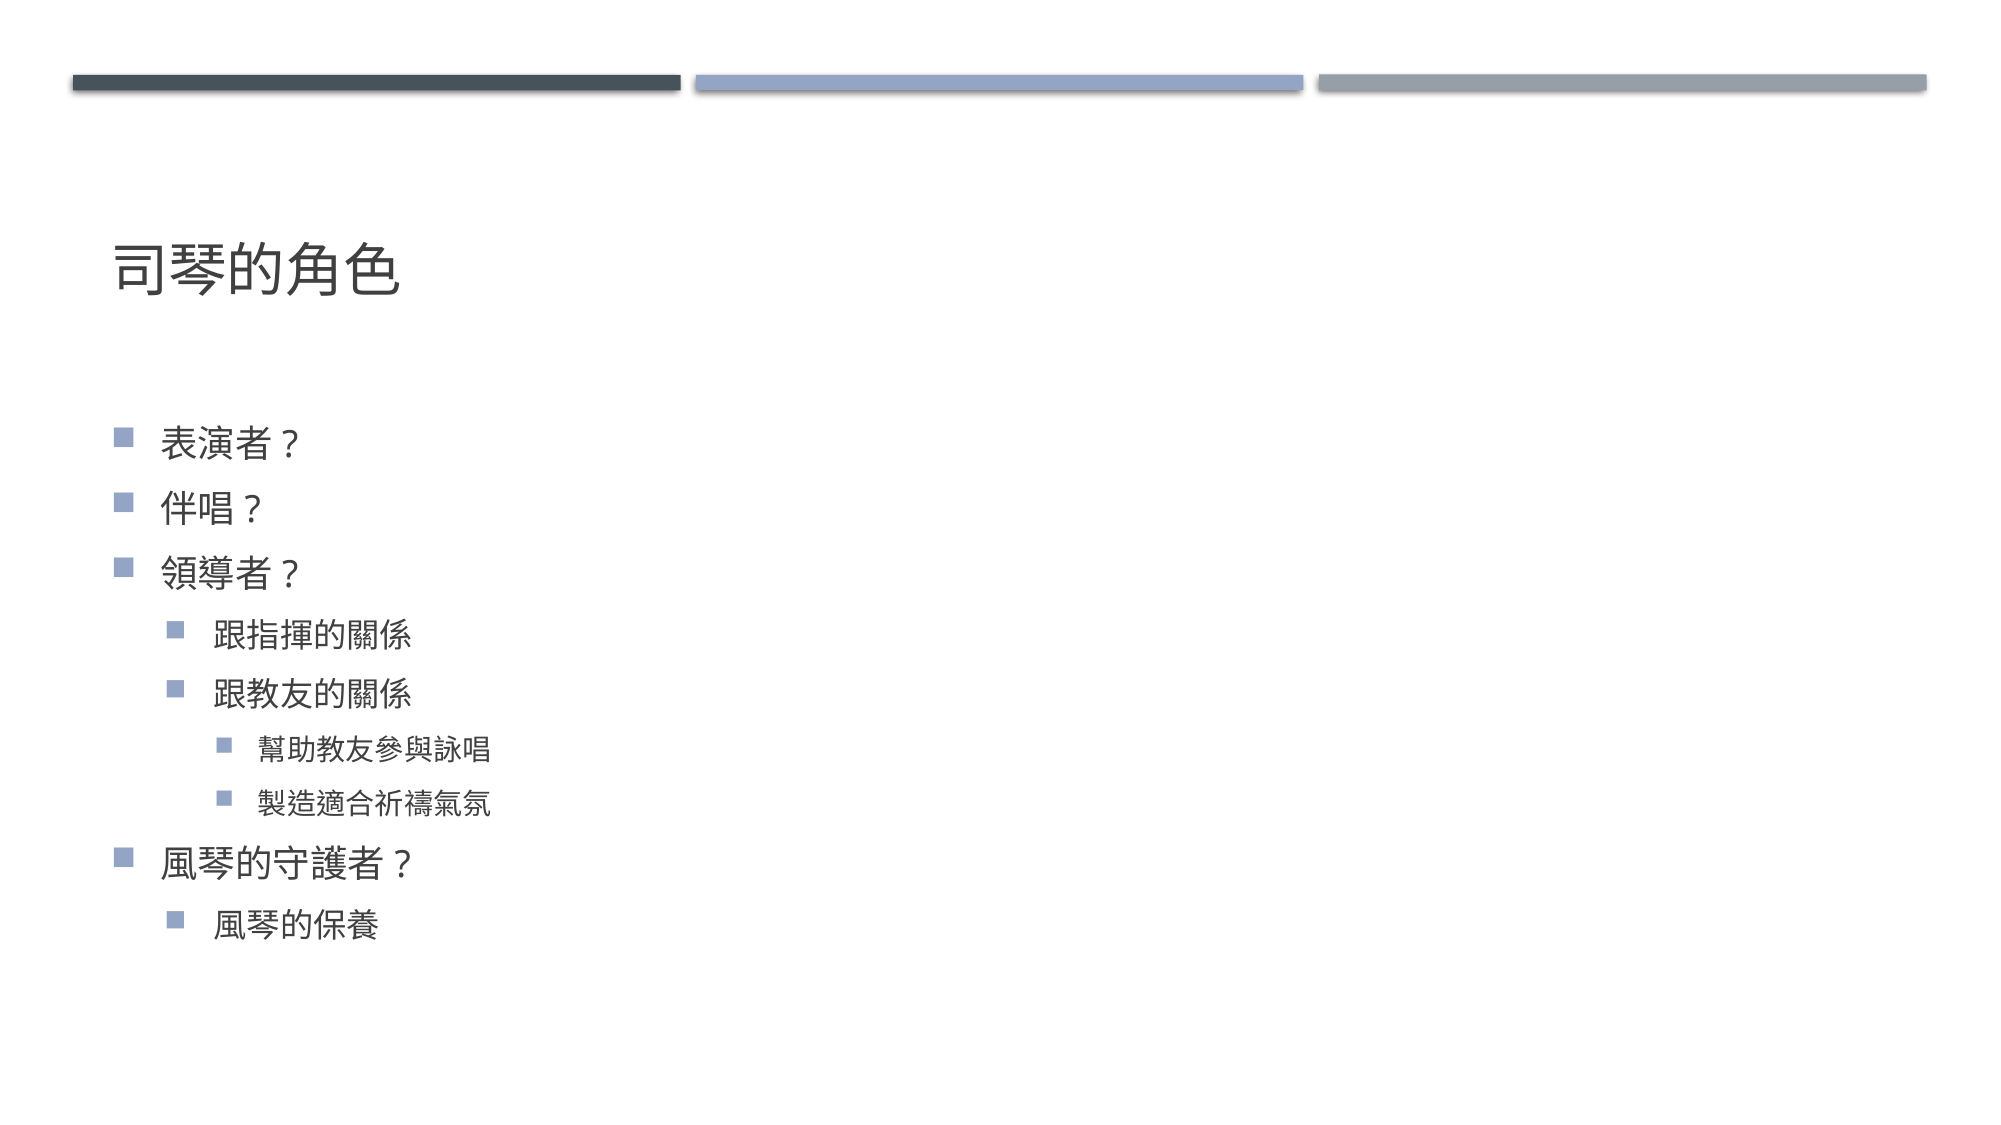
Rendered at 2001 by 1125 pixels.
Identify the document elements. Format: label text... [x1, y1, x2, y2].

list 表演者? 伴唱? 領導者? 跟指揮的關係 跟教友的關係 幫助教友參與詠唱 製造適合祈禱氣氛 風琴的守護者? 風琴的保養 [95, 383, 1905, 981]
title 司琴的角色 [95, 115, 1905, 311]
